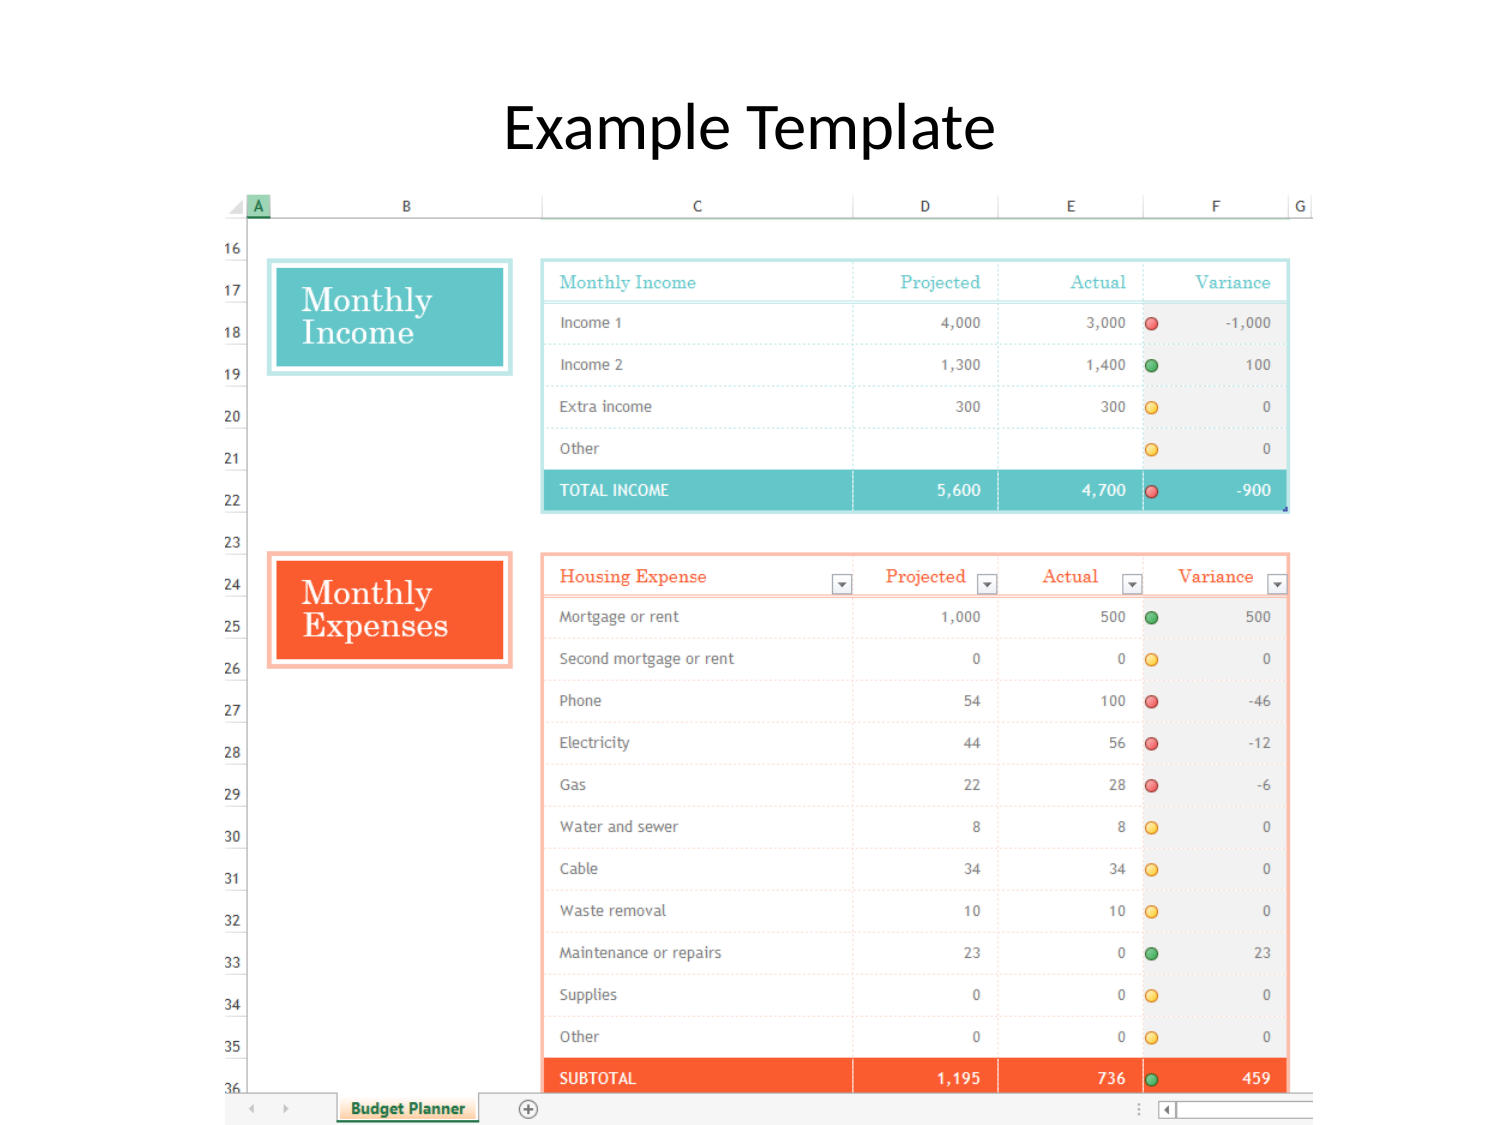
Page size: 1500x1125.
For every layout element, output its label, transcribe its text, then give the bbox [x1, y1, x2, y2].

title Example Template [75, 45, 1425, 200]
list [224, 190, 1313, 1125]
